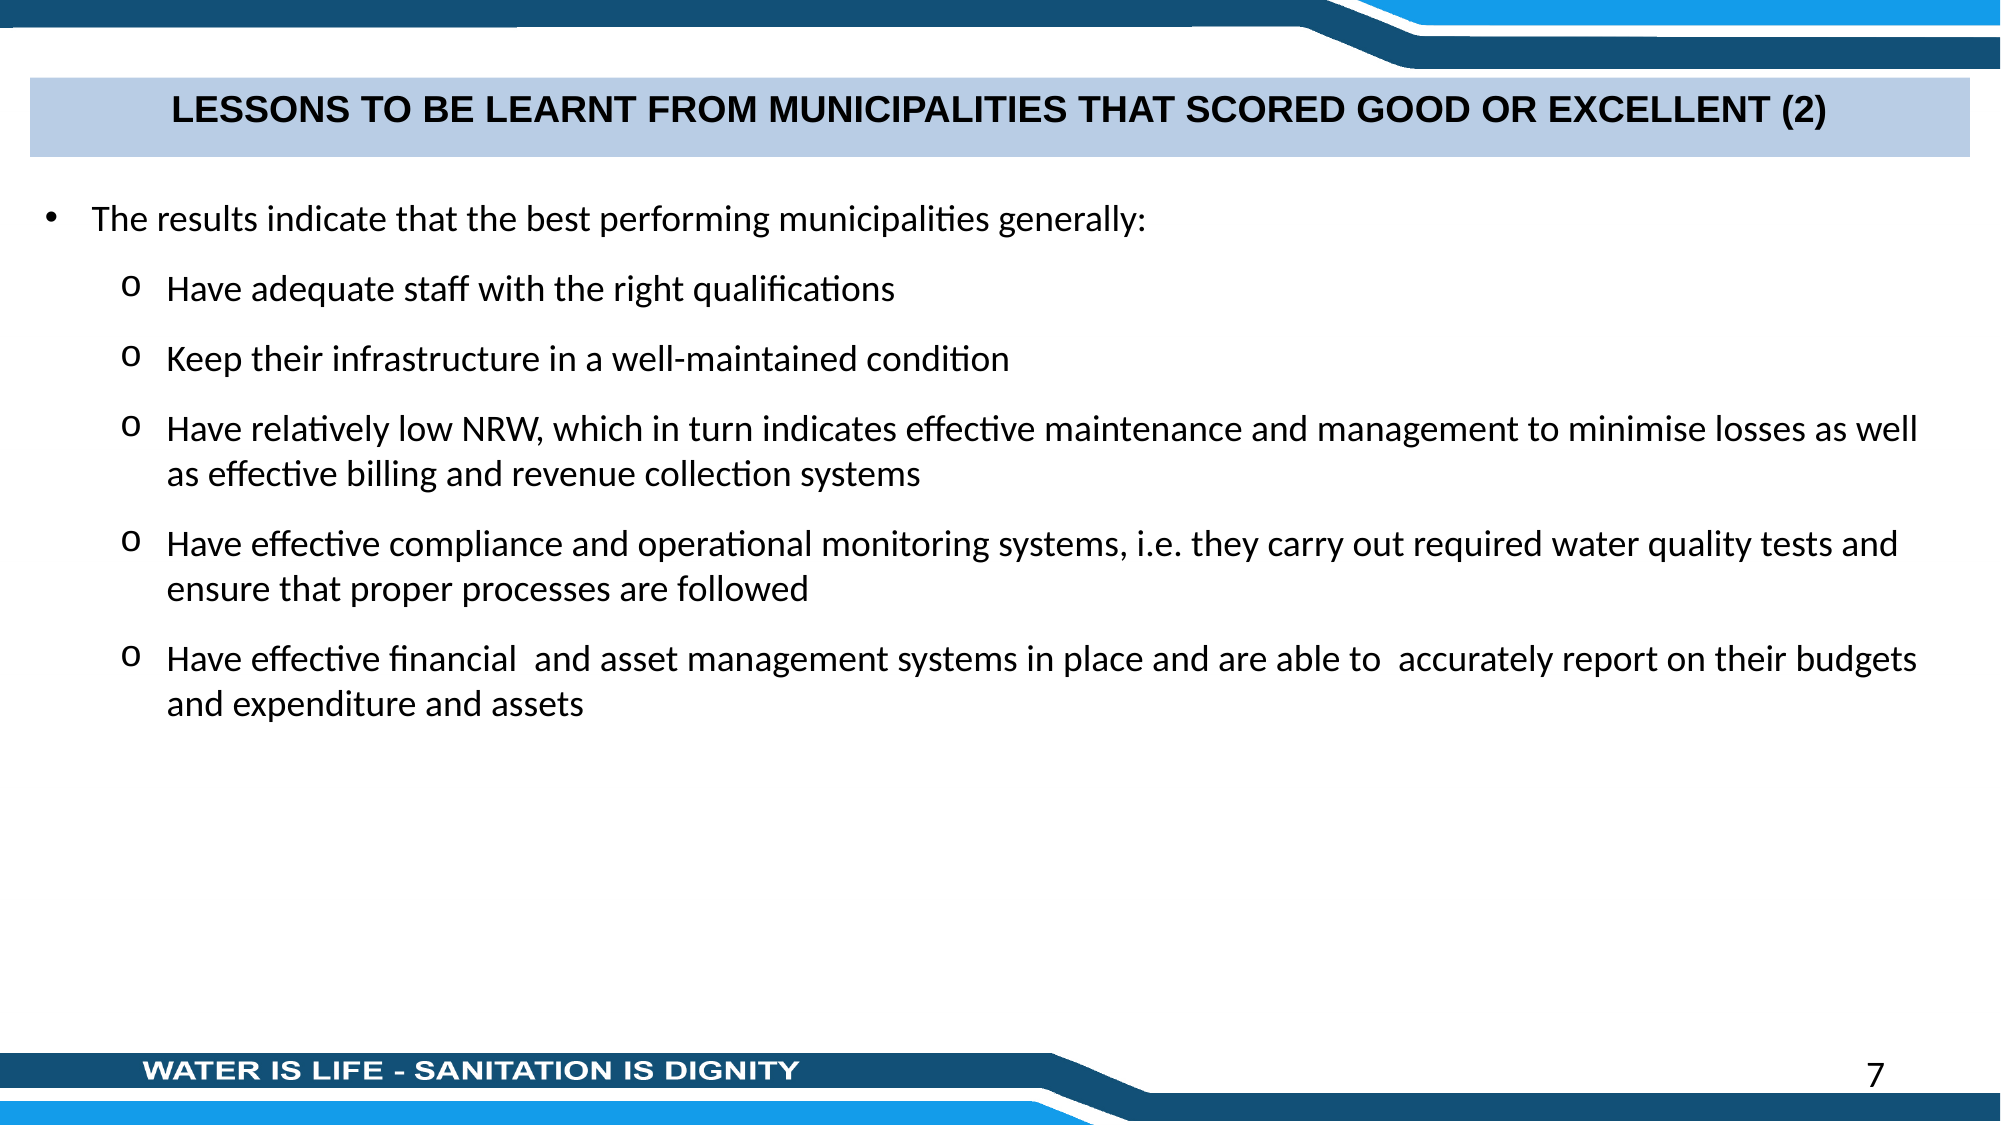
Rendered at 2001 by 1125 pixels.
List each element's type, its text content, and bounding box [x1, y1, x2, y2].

slide_number 7 [1433, 1042, 1900, 1103]
text_box LESSONS TO BE LEARNT FROM MUNICIPALITIES THAT SCORED GOOD OR EXCELLENT (2) [30, 77, 1970, 157]
text_box The results indicate that the best performing municipalities generally: Have adequate staff with the right qualifications Keep their infrastructure in a well-maintained condition Have relatively low NRW, which in turn indicates effective maintenance and management to minimise losses as well as effective billing and revenue collection systems Have effective compliance and operational monitoring systems, i.e. they carry out required water quality tests and ensure that proper processes are followed Have effective financial and asset management systems in place and are able to accurately report on their budgets and expenditure and assets [30, 186, 1970, 1034]
picture [0, 0, 2001, 1125]
